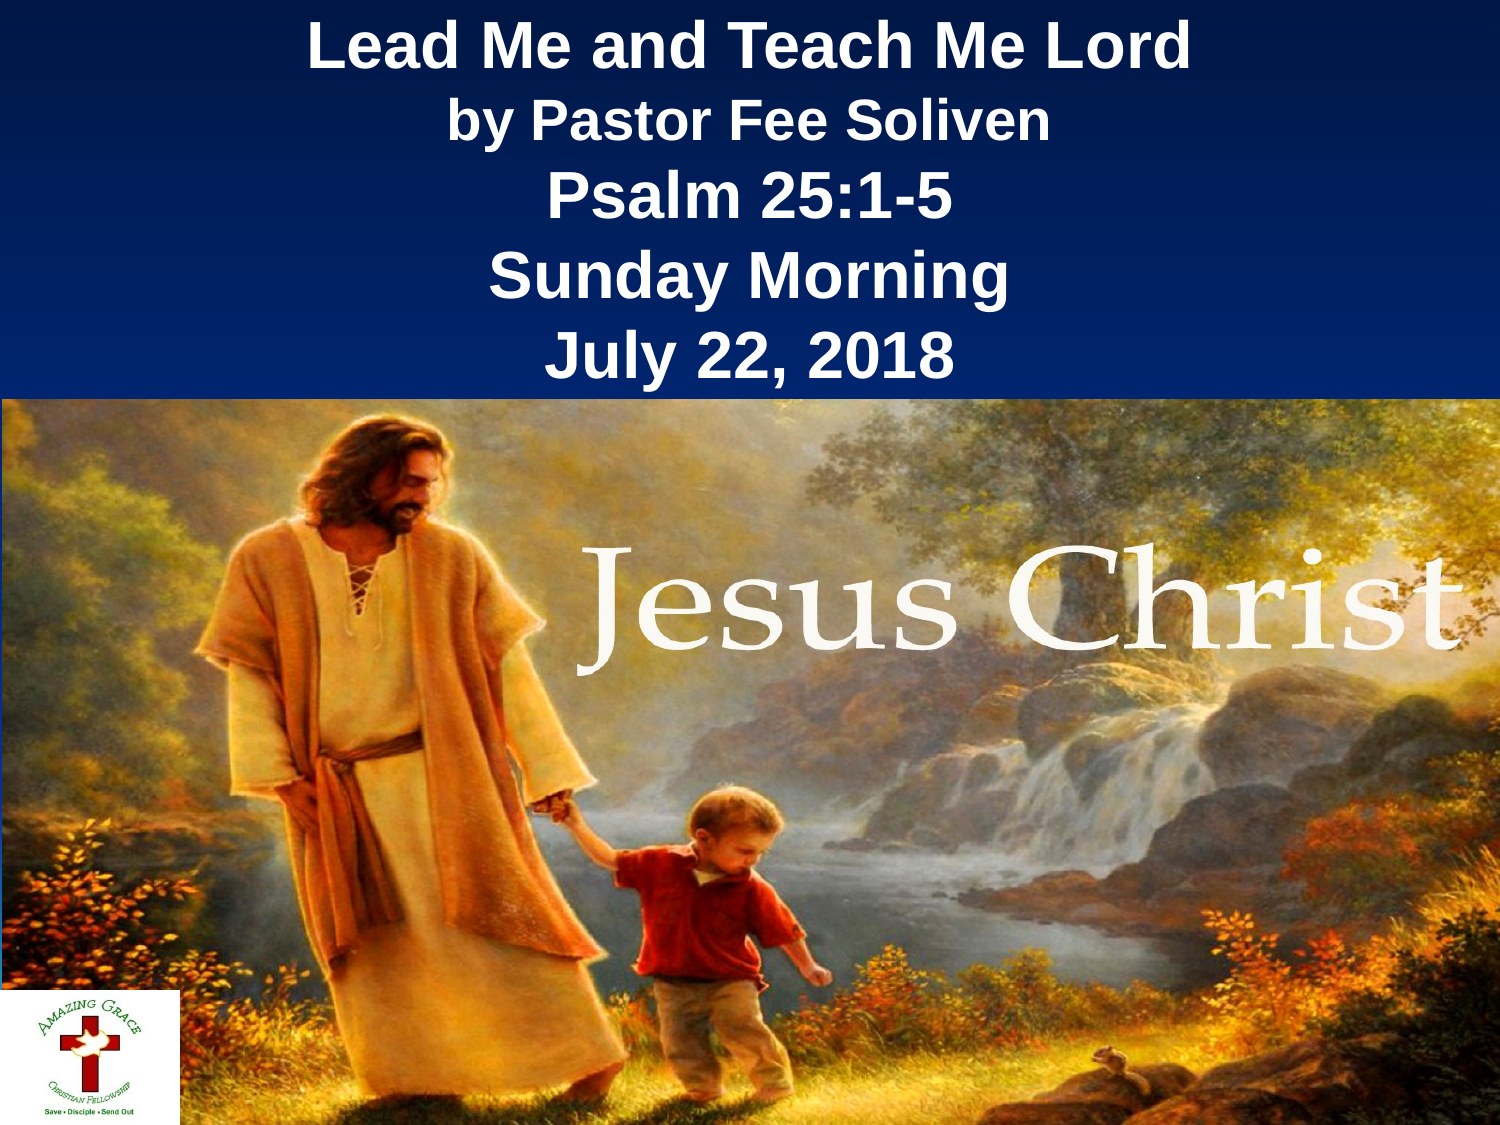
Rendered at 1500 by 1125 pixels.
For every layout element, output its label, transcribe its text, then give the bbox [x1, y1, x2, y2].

picture [0, 399, 1500, 1125]
text_box Lead Me and Teach Me Lord by Pastor Fee Soliven Psalm 25:1-5 Sunday Morning July 22, 2018 [37, 0, 1463, 398]
